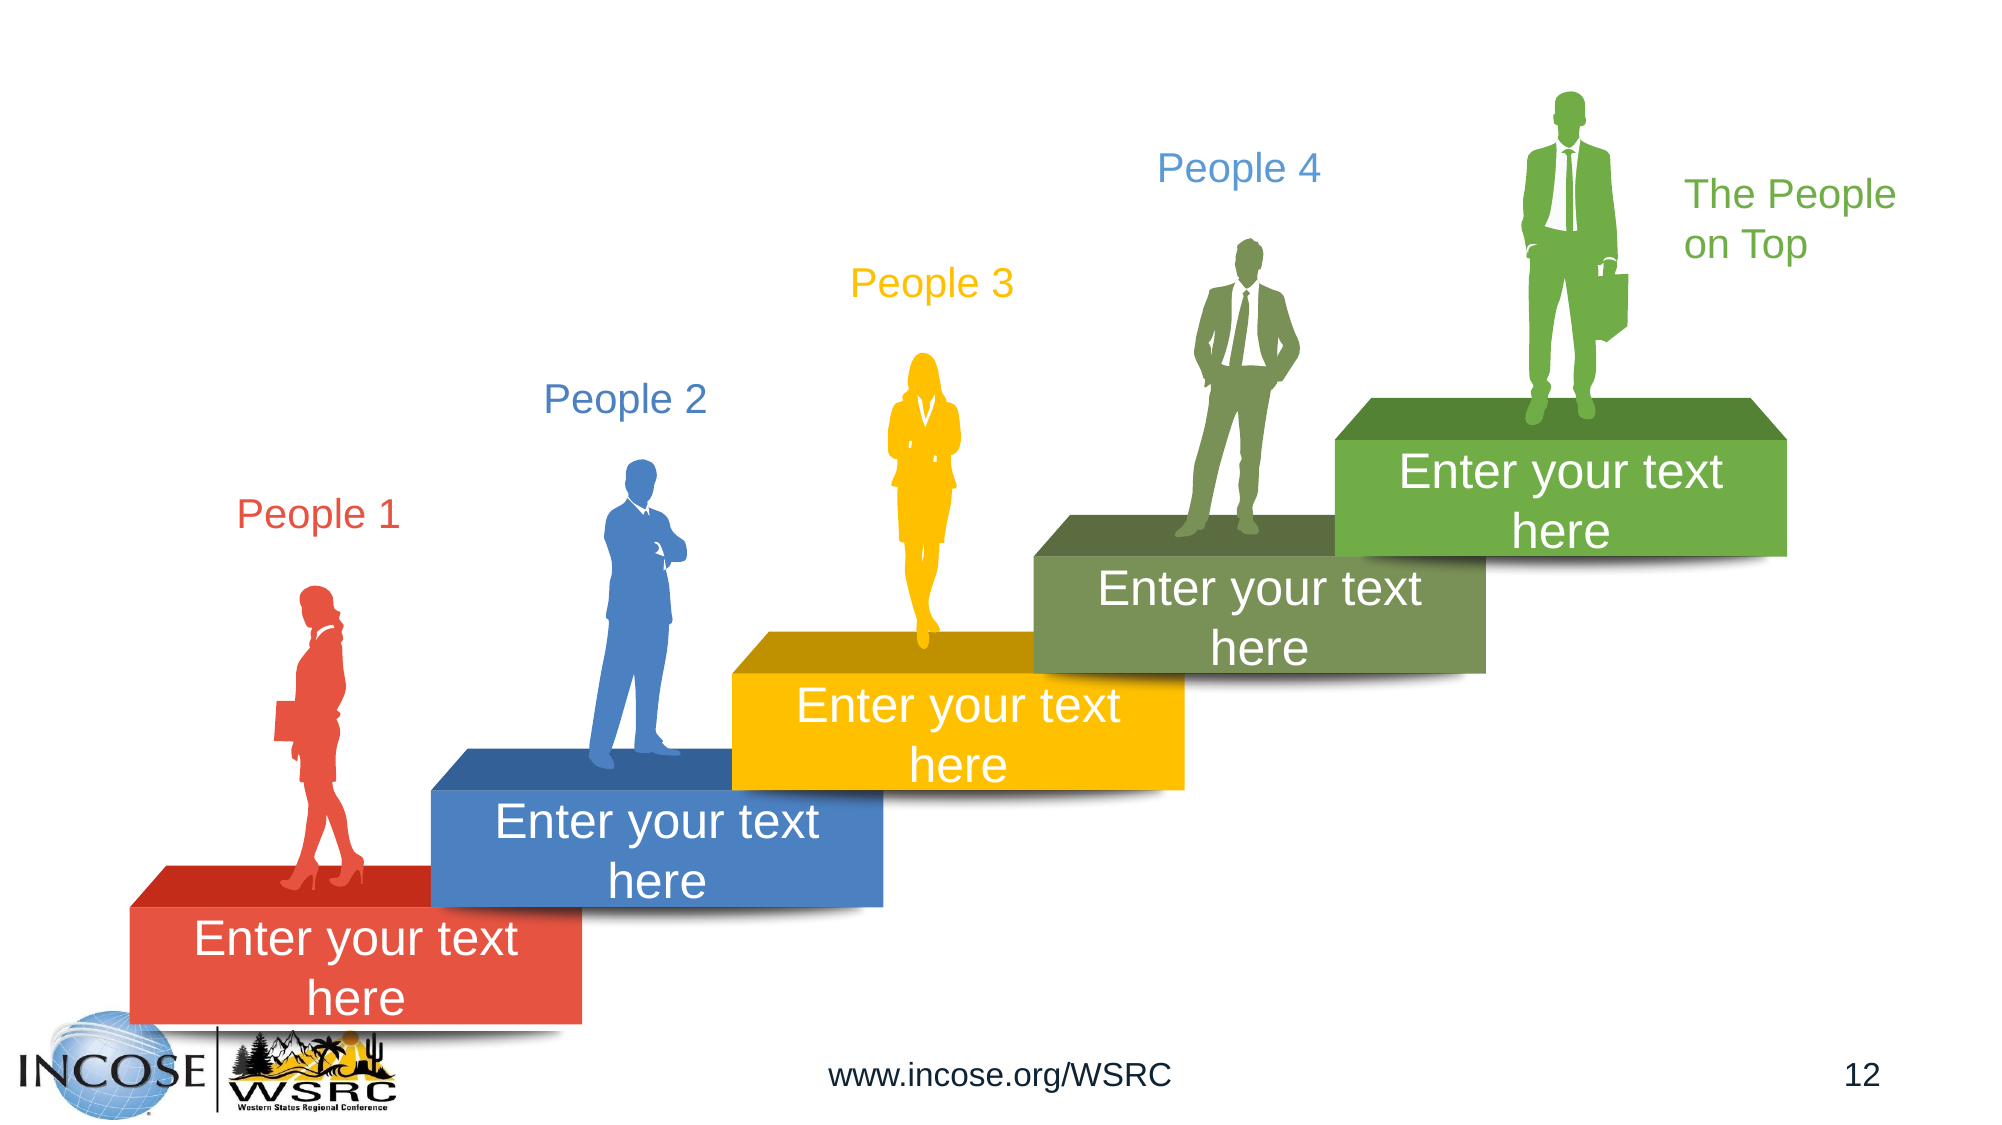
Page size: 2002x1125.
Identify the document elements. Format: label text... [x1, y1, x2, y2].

footer www.incose.org/WSRC [683, 1042, 1318, 1103]
picture [12, 1004, 583, 1120]
text_box People 4 [1141, 133, 1337, 199]
text_box People 1 [221, 479, 417, 545]
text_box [1174, 236, 1302, 539]
text_box The People on Top [1668, 159, 1939, 275]
text_box People 3 [835, 248, 1030, 314]
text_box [430, 748, 884, 906]
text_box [587, 456, 689, 770]
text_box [273, 580, 365, 893]
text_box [1520, 91, 1629, 427]
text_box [1334, 397, 1788, 557]
picture [1352, 556, 1788, 581]
slide_number 12 [1434, 1042, 1901, 1103]
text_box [1033, 514, 1487, 673]
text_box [731, 631, 1185, 790]
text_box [129, 865, 583, 1025]
picture [430, 907, 884, 933]
picture [731, 790, 1185, 816]
text_box People 2 [528, 364, 723, 430]
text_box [887, 352, 962, 650]
picture [1033, 673, 1487, 699]
